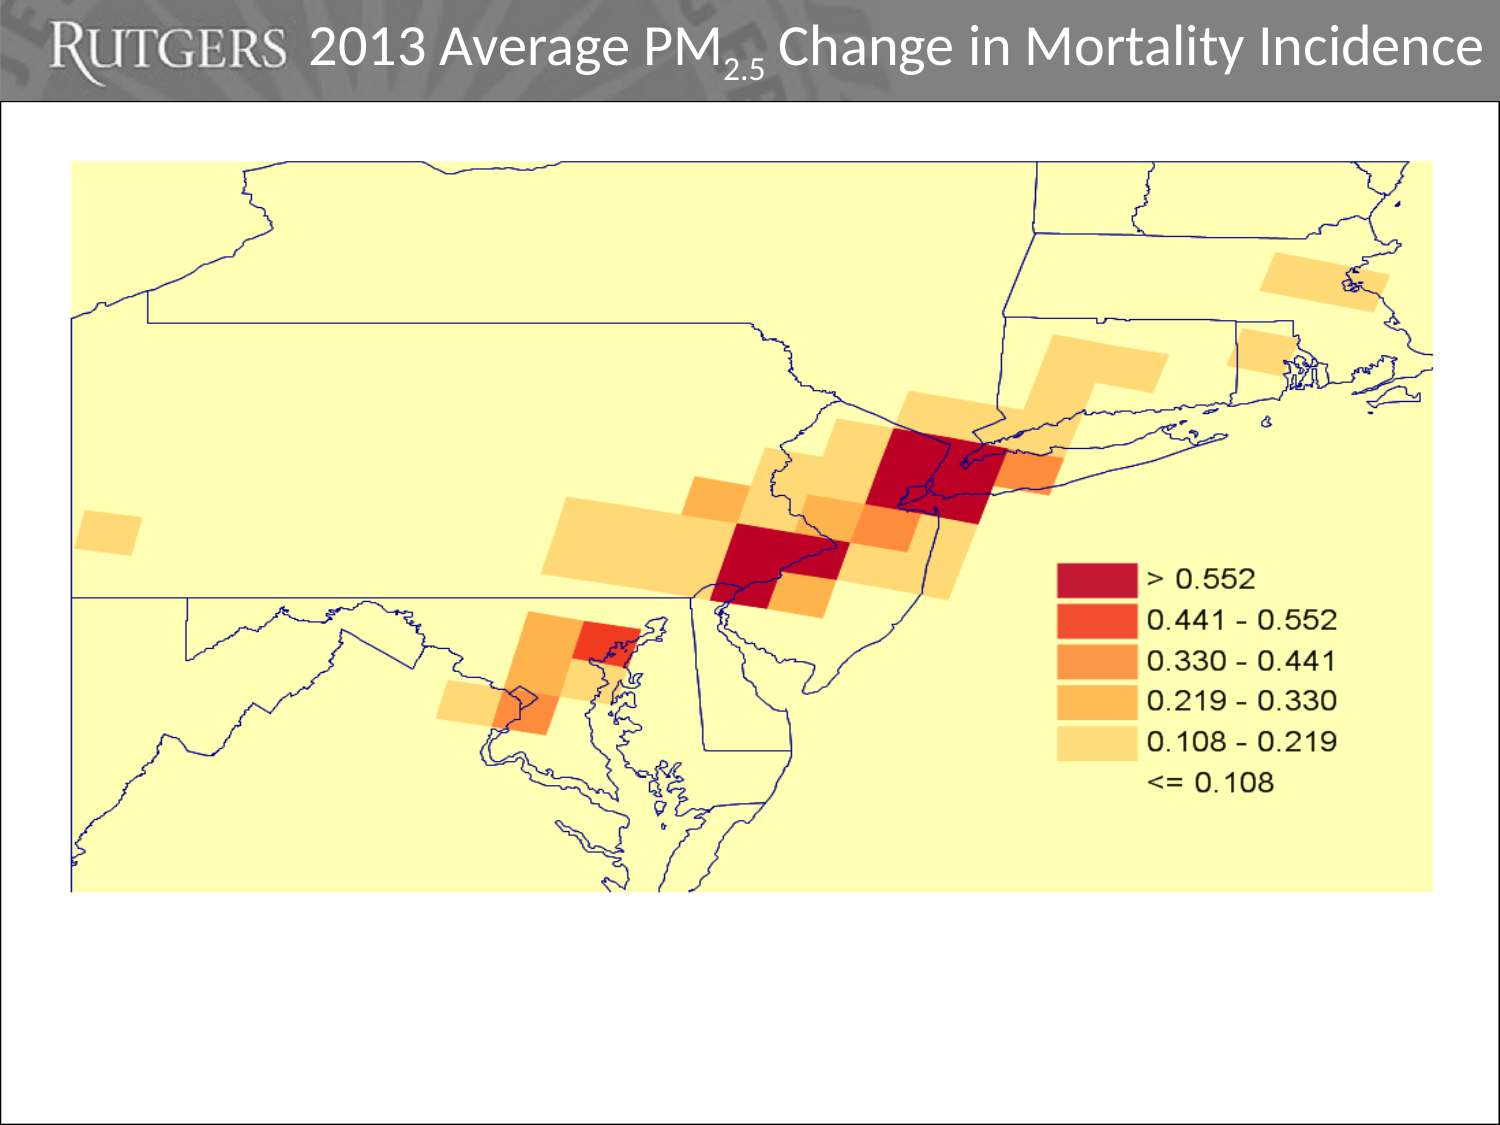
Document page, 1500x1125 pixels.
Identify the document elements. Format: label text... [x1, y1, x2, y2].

text_box 2013 Average PM2.5 Change in Mortality Incidence [129, 0, 1500, 95]
picture [0, 0, 1500, 1125]
